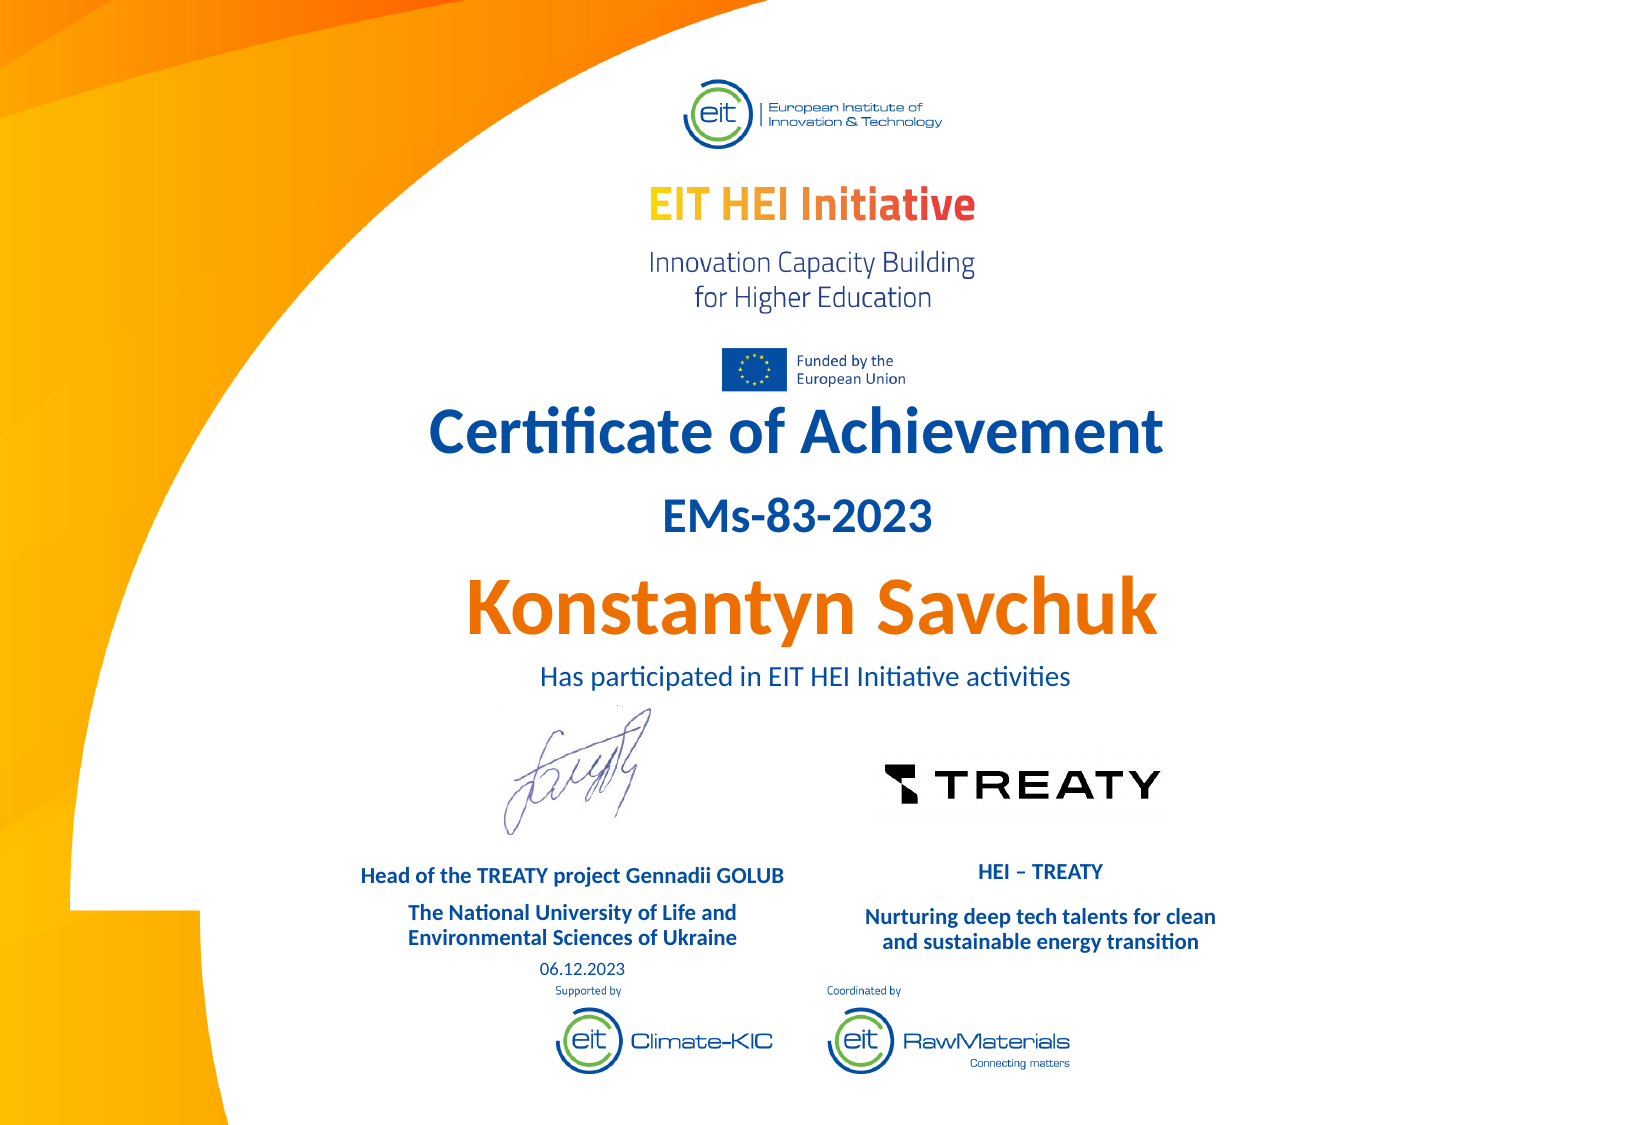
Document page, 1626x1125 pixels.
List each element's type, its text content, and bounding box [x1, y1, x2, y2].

list Certificate of Achievement EMs-83-2023 [177, 389, 1419, 583]
list Head of the TREATY project Gennadii GOLUB The National University of Life and Environmental Sciences of Ukraine [339, 856, 806, 983]
list Konstantyn Savchuk [191, 558, 1433, 656]
picture [0, 0, 1625, 1125]
list HEI – TREATY Nurturing deep tech talents for clean and sustainable energy transition [834, 852, 1248, 957]
list Has participated in EIT HEI Initiative activities [268, 657, 1344, 697]
list 06.12.2023 [376, 951, 789, 995]
